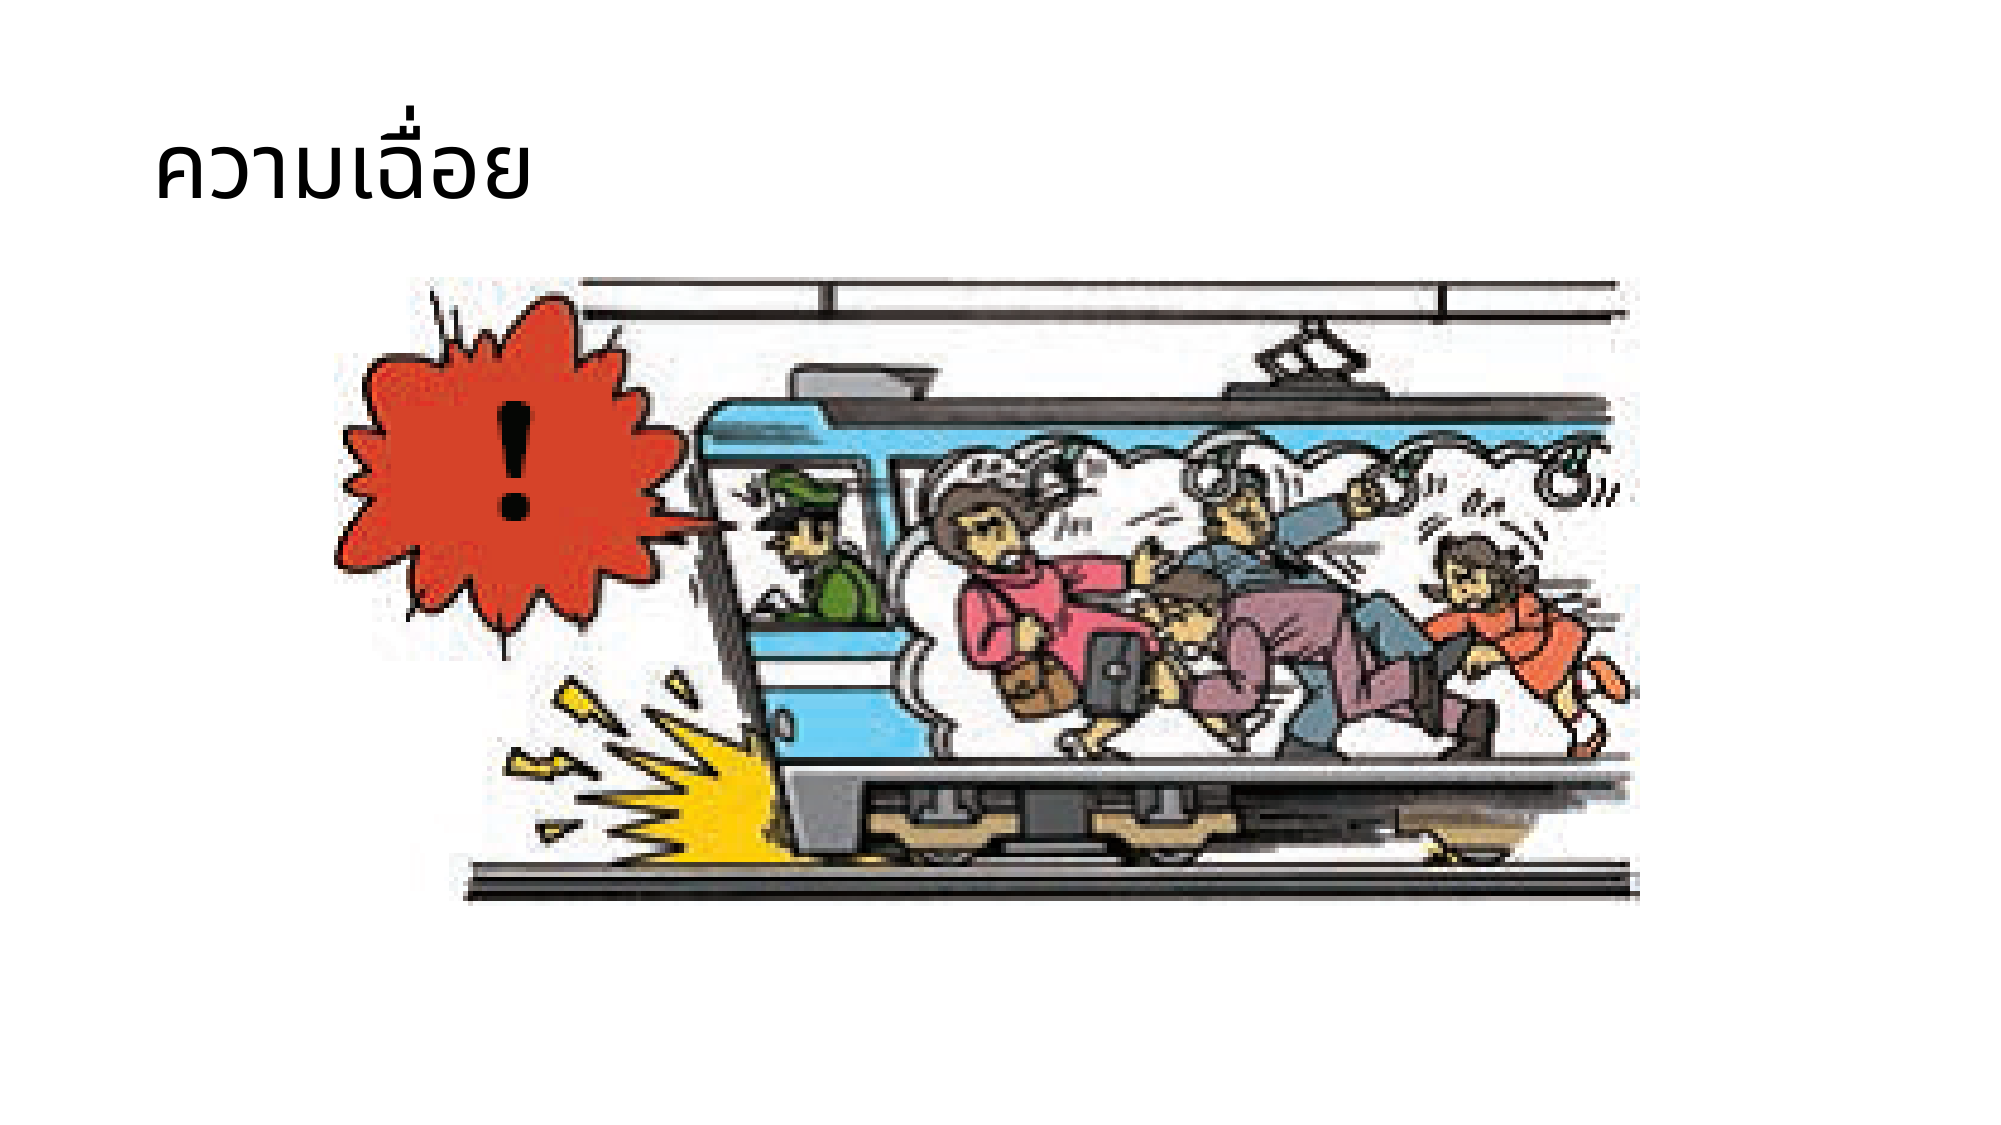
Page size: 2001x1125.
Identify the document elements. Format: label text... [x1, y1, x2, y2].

title ความเฉื่อย [137, 59, 1863, 278]
picture [334, 277, 1640, 906]
